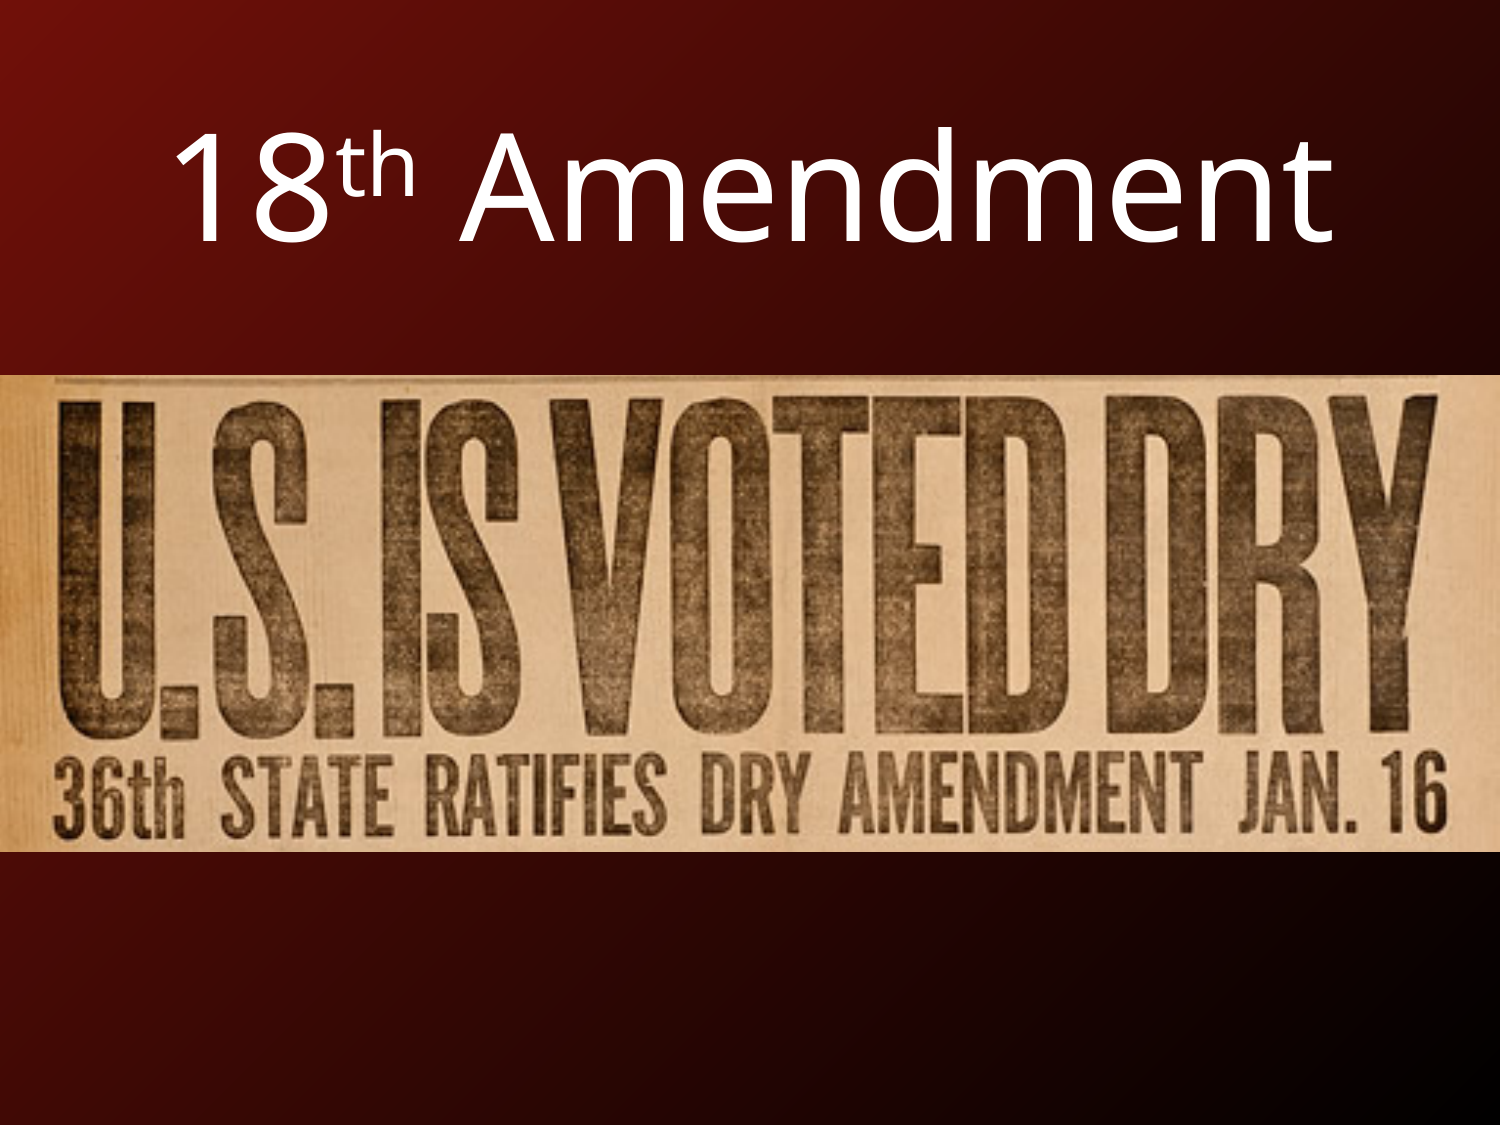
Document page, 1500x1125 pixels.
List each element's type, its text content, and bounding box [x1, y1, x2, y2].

picture [0, 374, 1500, 852]
title 18th Amendment [0, 87, 1500, 275]
